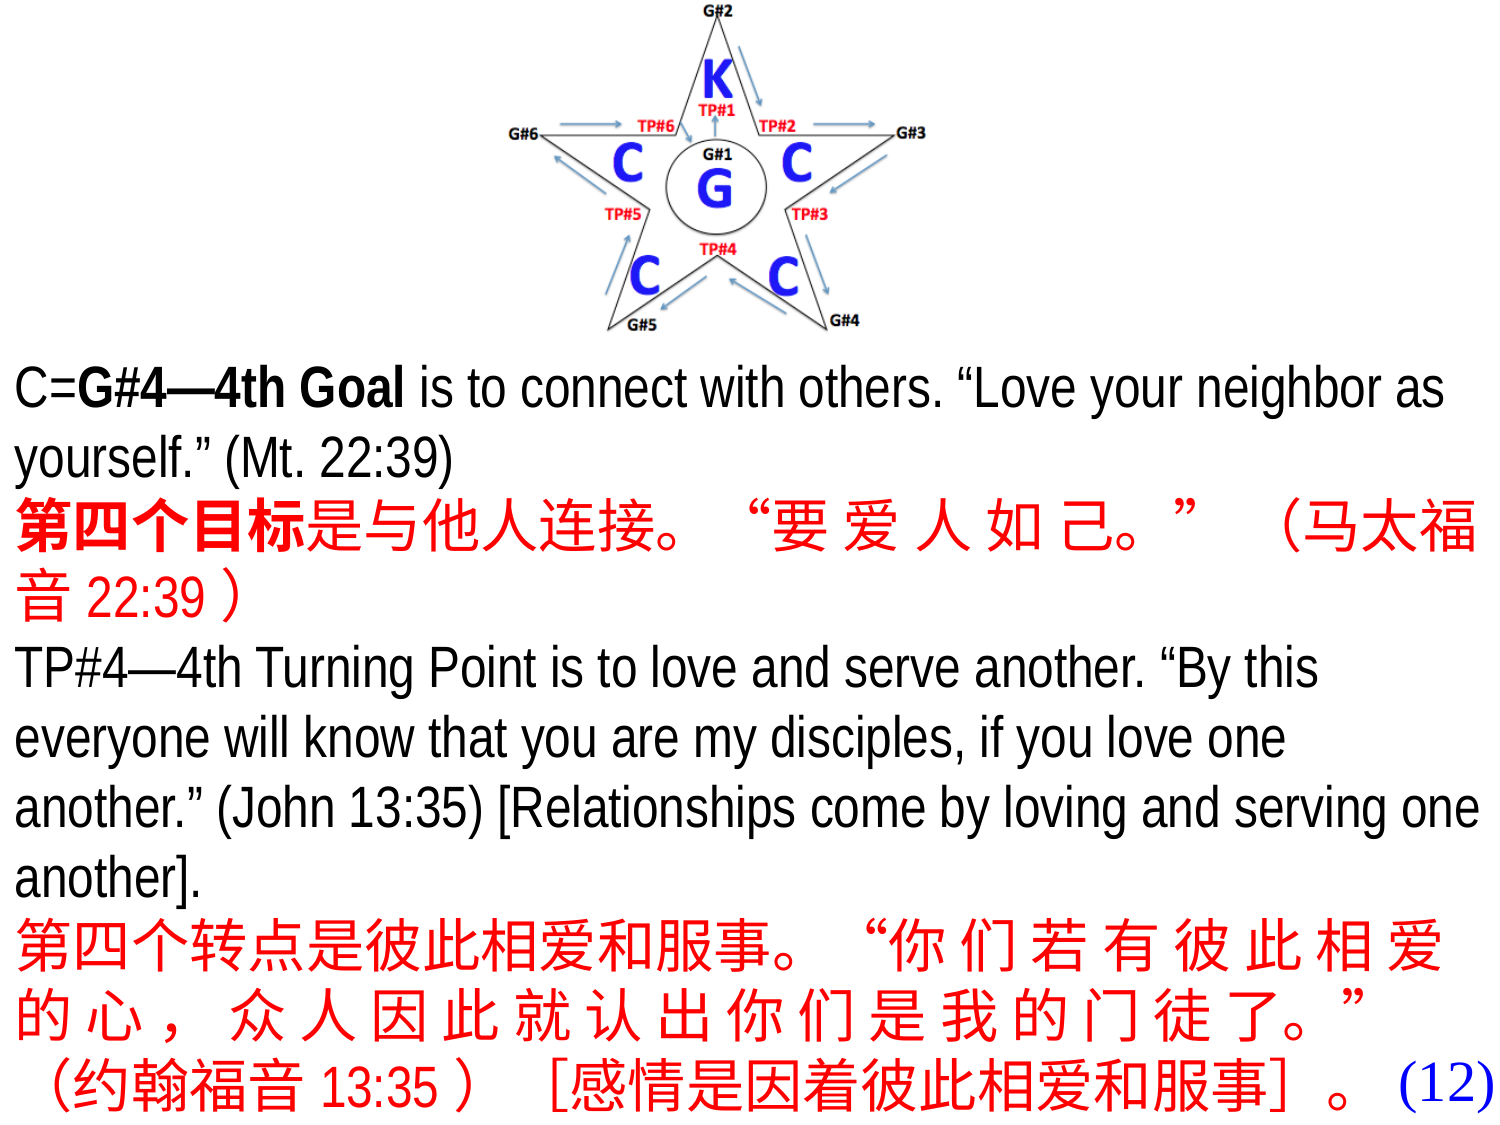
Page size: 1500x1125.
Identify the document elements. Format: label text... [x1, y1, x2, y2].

text_box C=G#4—4th Goal is to connect with others. “Love your neighbor as yourself.” (Mt. 22:39) 第四个目标是与他人连接。“要 爱 人 如 己。” （马太福音22:39） TP#4—4th Turning Point is to love and serve another. “By this everyone will know that you are my disciples, if you love one another.” (John 13:35) [Relationships come by loving and serving one another]. 第四个转点是彼此相爱和服事。“你 们 若 有 彼 此 相 爱 的 心 ， 众 人 因 此 就 认 出 你 们 是 我 的 门 徒 了。”（约翰福音13:35）［感情是因着彼此相爱和服事］。 [0, 341, 1500, 1125]
text_box (12) [1383, 1036, 1500, 1121]
picture [501, 2, 935, 333]
